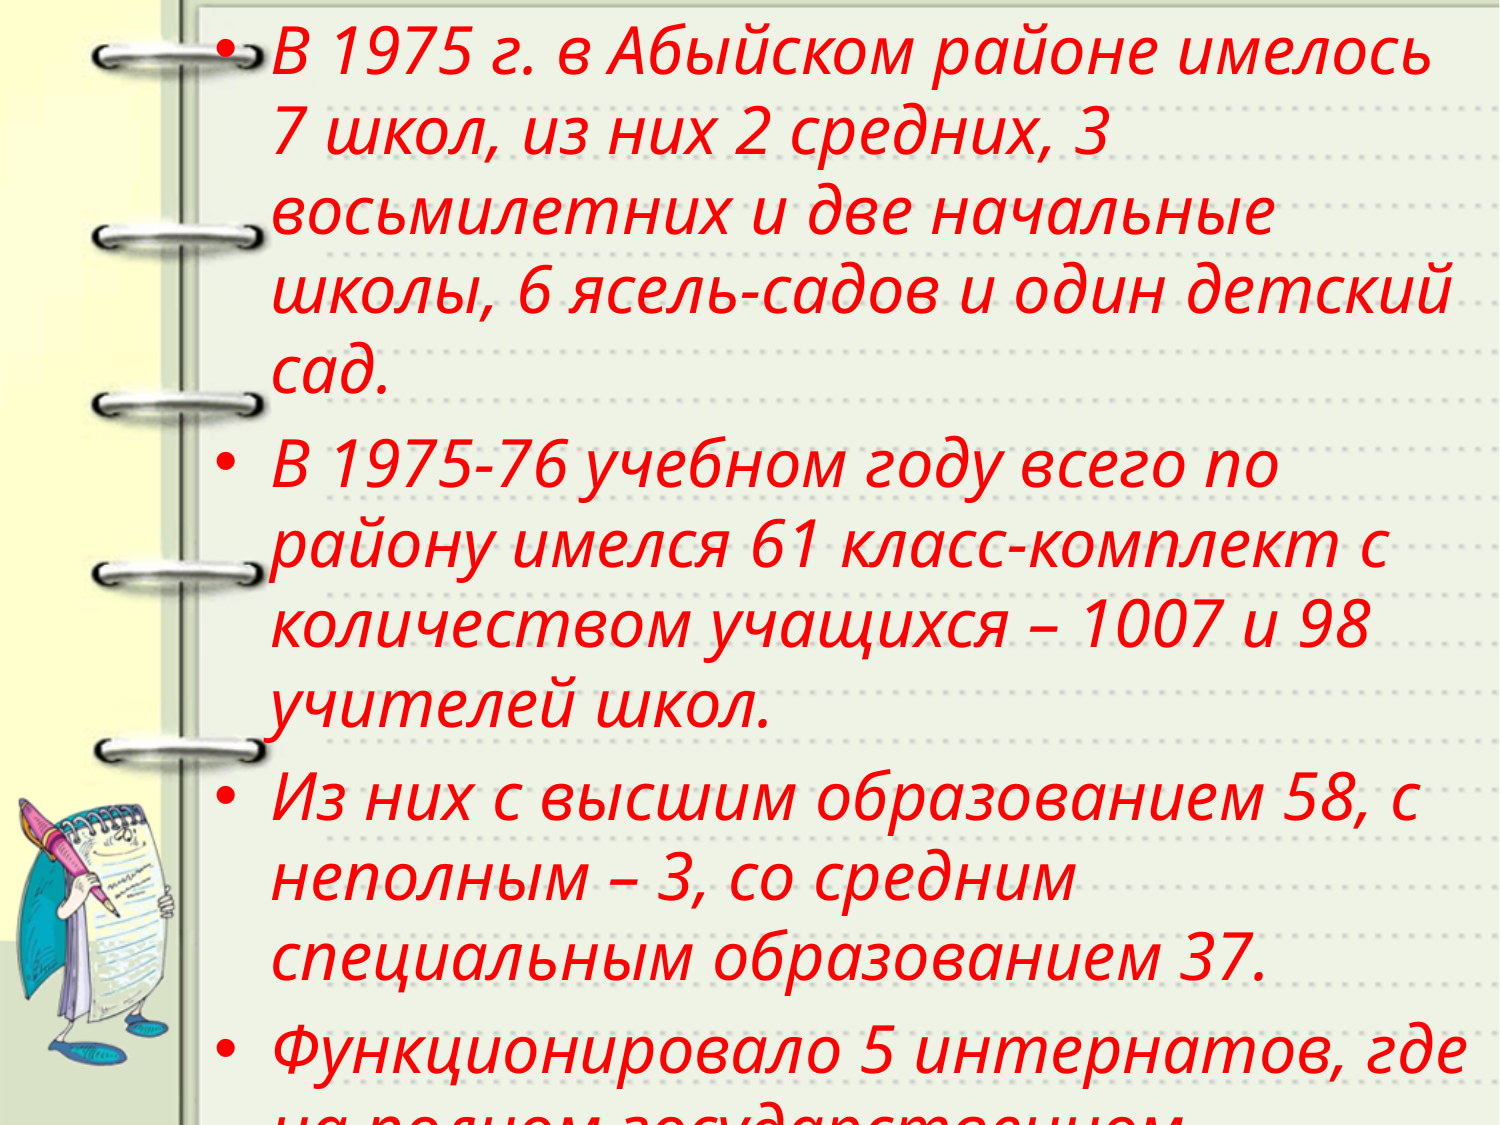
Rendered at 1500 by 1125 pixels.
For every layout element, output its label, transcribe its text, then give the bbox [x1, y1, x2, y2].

list В 1975 г. в Абыйском районе имелось 7 школ, из них 2 средних, 3 восьмилетних и две начальные школы, 6 ясель-садов и один детский сад. В 1975-76 учебном году всего по району имелся 61 класс-комплект с количеством учащихся – 1007 и 98 учителей школ. Из них с высшим образованием 58, с неполным – 3, со средним специальным образованием 37. Функционировало 5 интернатов, где на полном государственном обеспечении находились 260 детей, обучением и воспитанием которых занимались 14 воспитателей. [198, 0, 1500, 1125]
picture [0, 0, 198, 1125]
